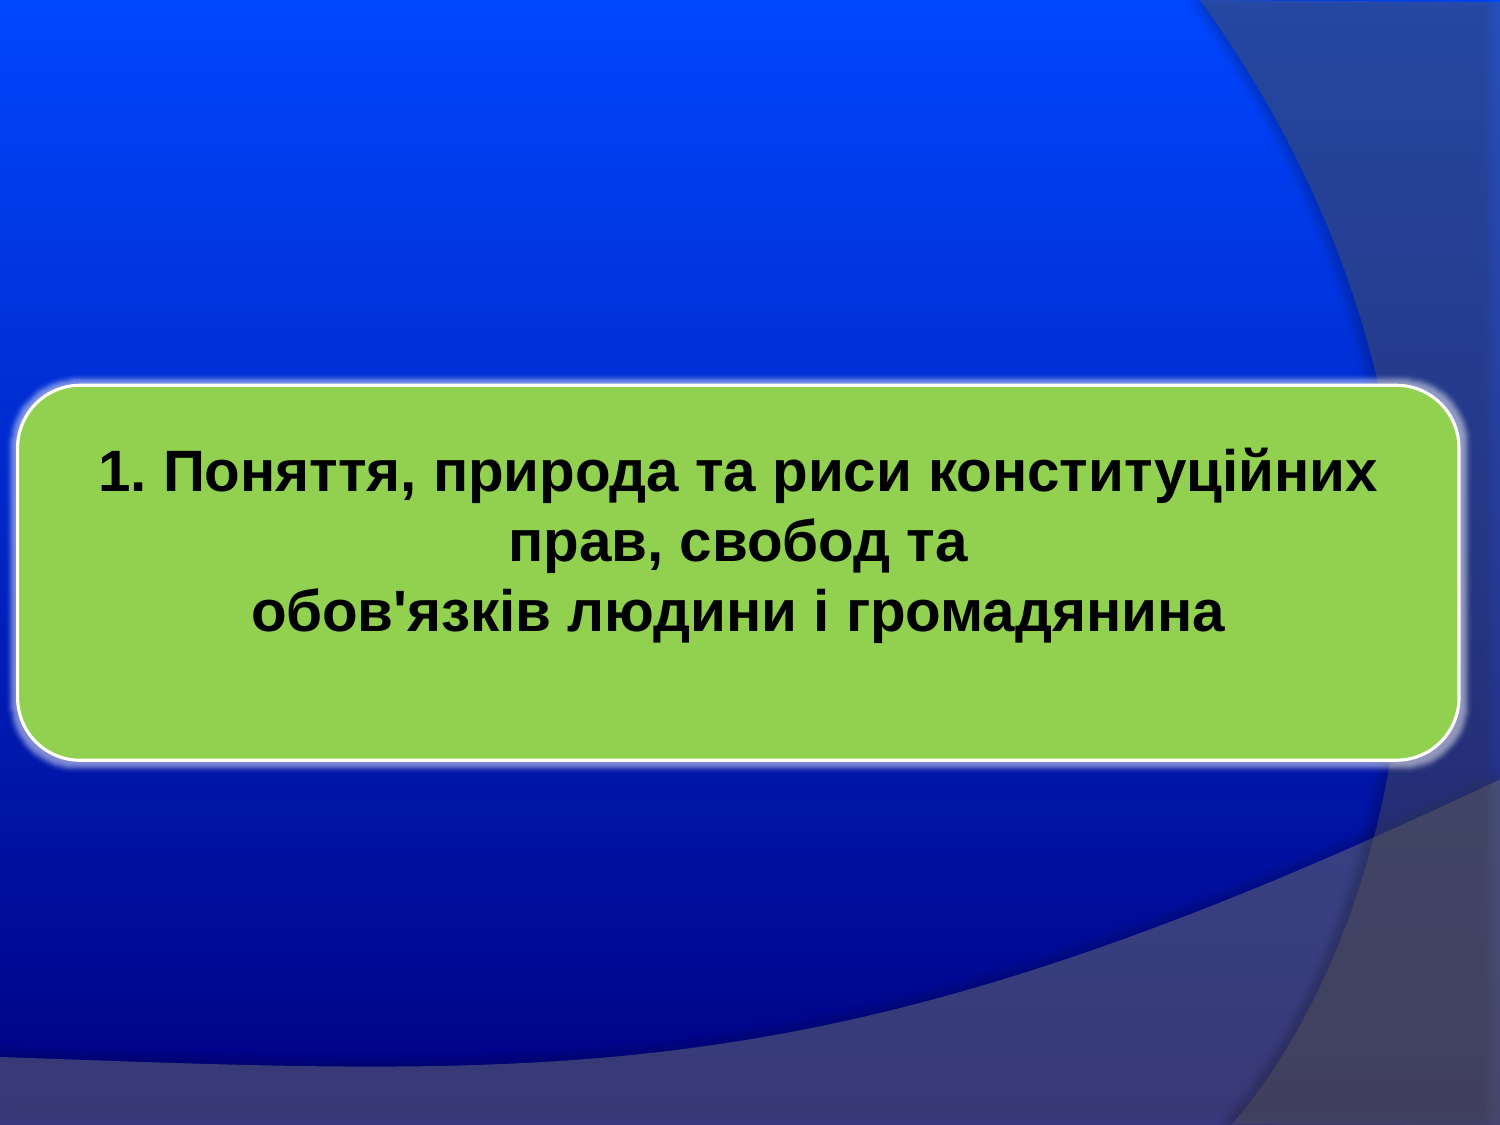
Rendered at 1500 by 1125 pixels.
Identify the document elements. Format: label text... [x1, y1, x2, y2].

text_box 1. Поняття, природа та риси конституційних прав, свобод та обов'язків людини і громадянина [16, 383, 1461, 762]
